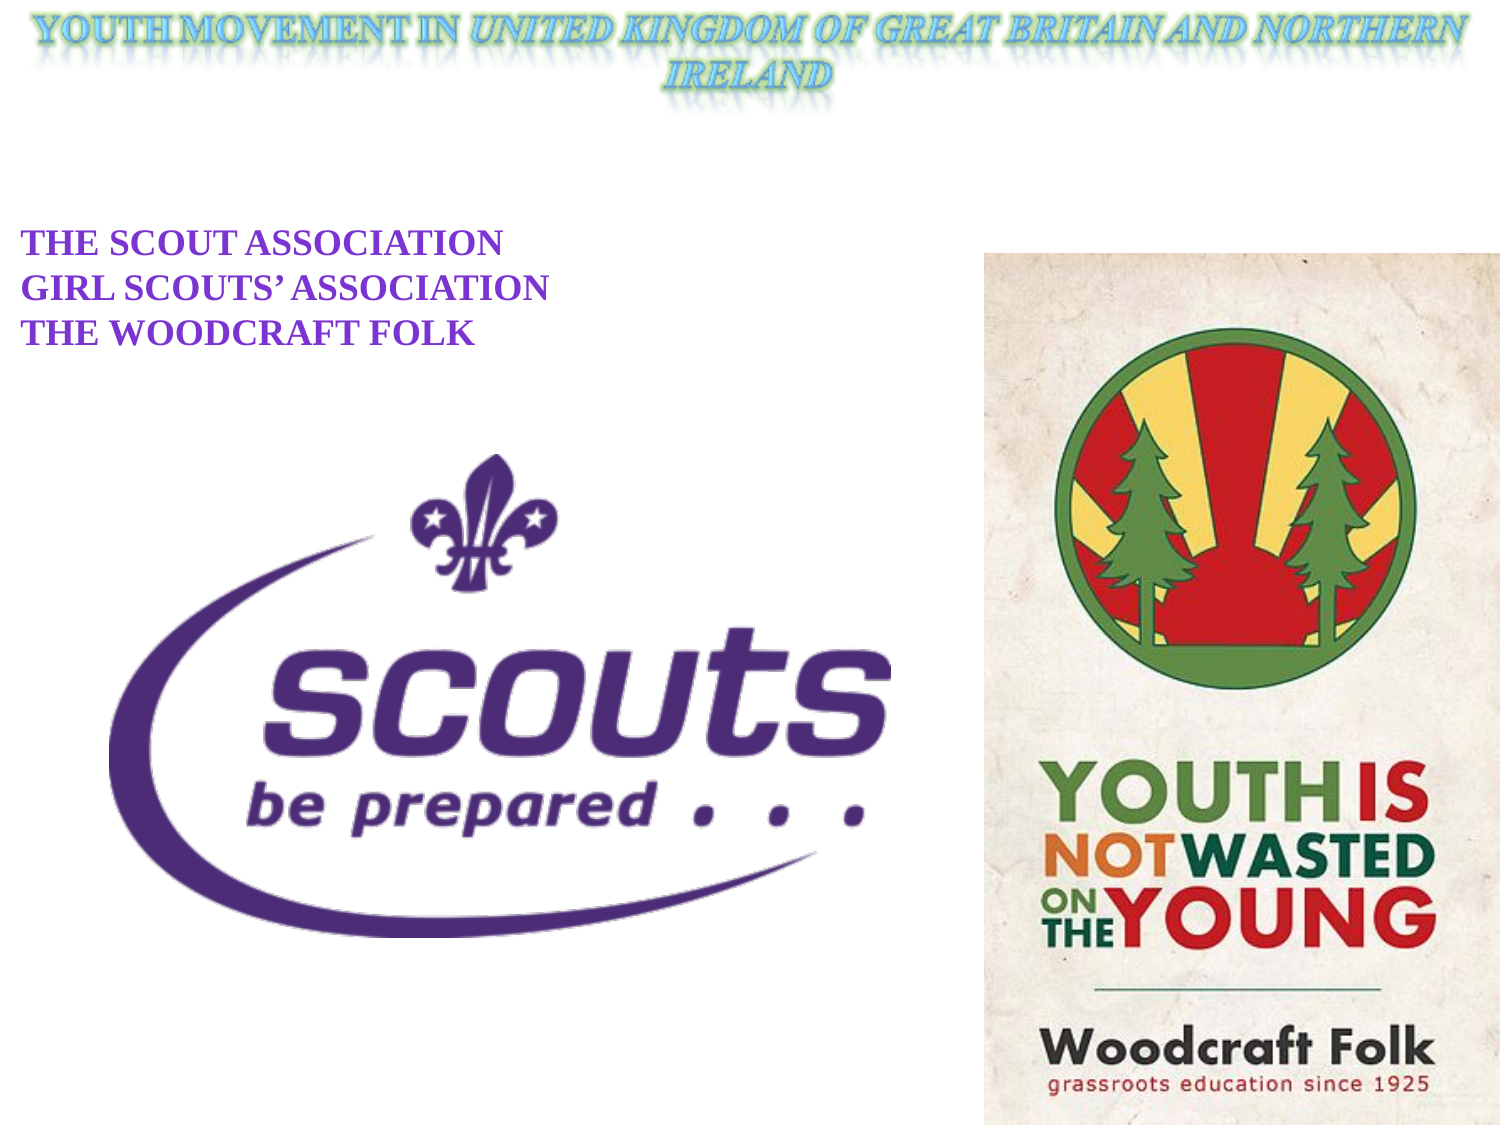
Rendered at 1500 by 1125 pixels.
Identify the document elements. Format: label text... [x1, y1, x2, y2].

picture [0, 0, 1500, 152]
text_box The Scout Association Girl Scouts’ Association The Woodcraft folk [5, 210, 677, 361]
picture [984, 253, 1500, 1125]
picture [109, 454, 891, 938]
